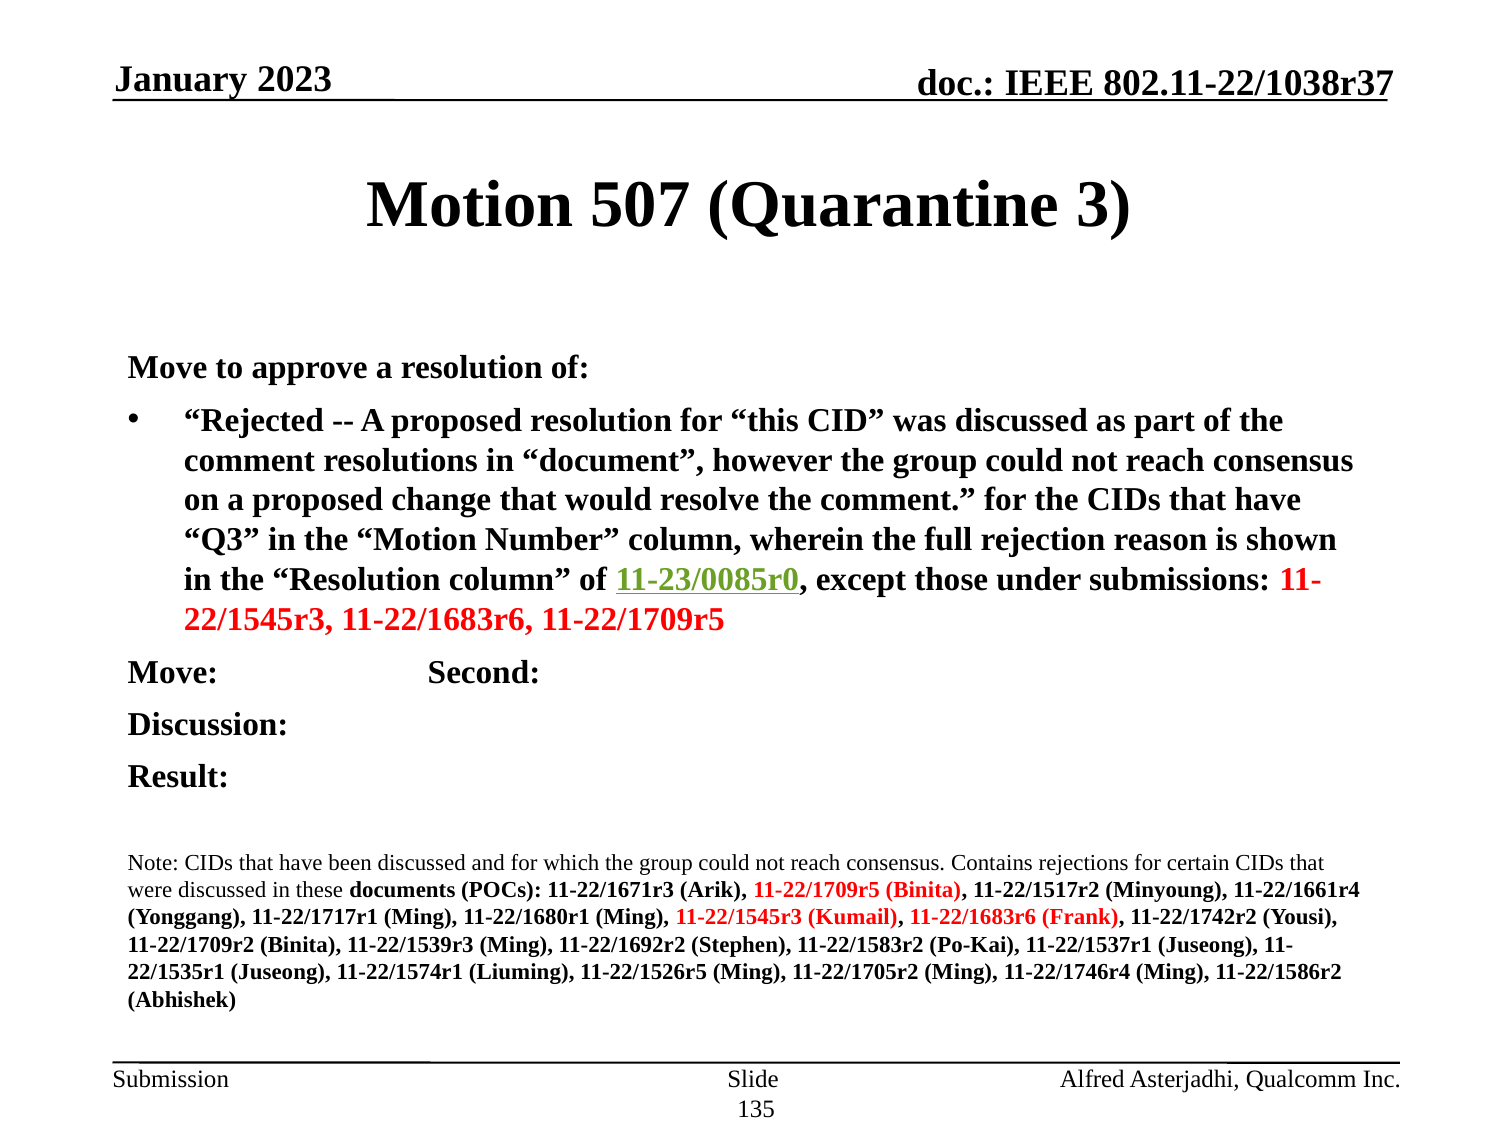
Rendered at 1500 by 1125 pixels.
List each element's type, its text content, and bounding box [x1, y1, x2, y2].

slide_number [114, 54, 423, 100]
slide_number Slide 135 [712, 1061, 800, 1123]
title Motion 507 (Quarantine 3) [112, 112, 1388, 288]
footer Alfred Asterjadhi, Qualcomm Inc. [878, 1061, 1402, 1093]
list Move to approve a resolution of: “Rejected -- A proposed resolution for “this CID” was discussed as part of the comment resolutions in “document”, however the group could not reach consensus on a proposed change that would resolve the comment.” for the CIDs that have “Q3” in the “Motion Number” column, wherein the full rejection reason is shown in the “Resolution column” of 11-23/0085r0, except those under submissions: 11-22/1545r3, 11-22/1683r6, 11-22/1709r5 Move: Second: Discussion: Result: Note: CIDs that have been discussed and for which the group could not reach consensus. Contains rejections for certain CIDs that were discussed in these documents (POCs): 11-22/1671r3 (Arik), 11-22/1709r5 (Binita), 11-22/1517r2 (Minyoung), 11-22/1661r4 (Yonggang), 11-22/1717r1 (Ming), 11-22/1680r1 (Ming), 11-22/1545r3 (Kumail), 11-22/1683r6 (Frank), 11-22/1742r2 (Yousi), 11-22/1709r2 (Binita), 11-22/1539r3 (Ming), 11-22/1692r2 (Stephen), 11-22/1583r2 (Po-Kai), 11-22/1537r1 (Juseong), 11-22/1535r1 (Juseong), 11-22/1574r1 (Liuming), 11-22/1526r5 (Ming), 11-22/1705r2 (Ming), 11-22/1746r4 (Ming), 11-22/1586r2 (Abhishek) [112, 337, 1388, 1076]
